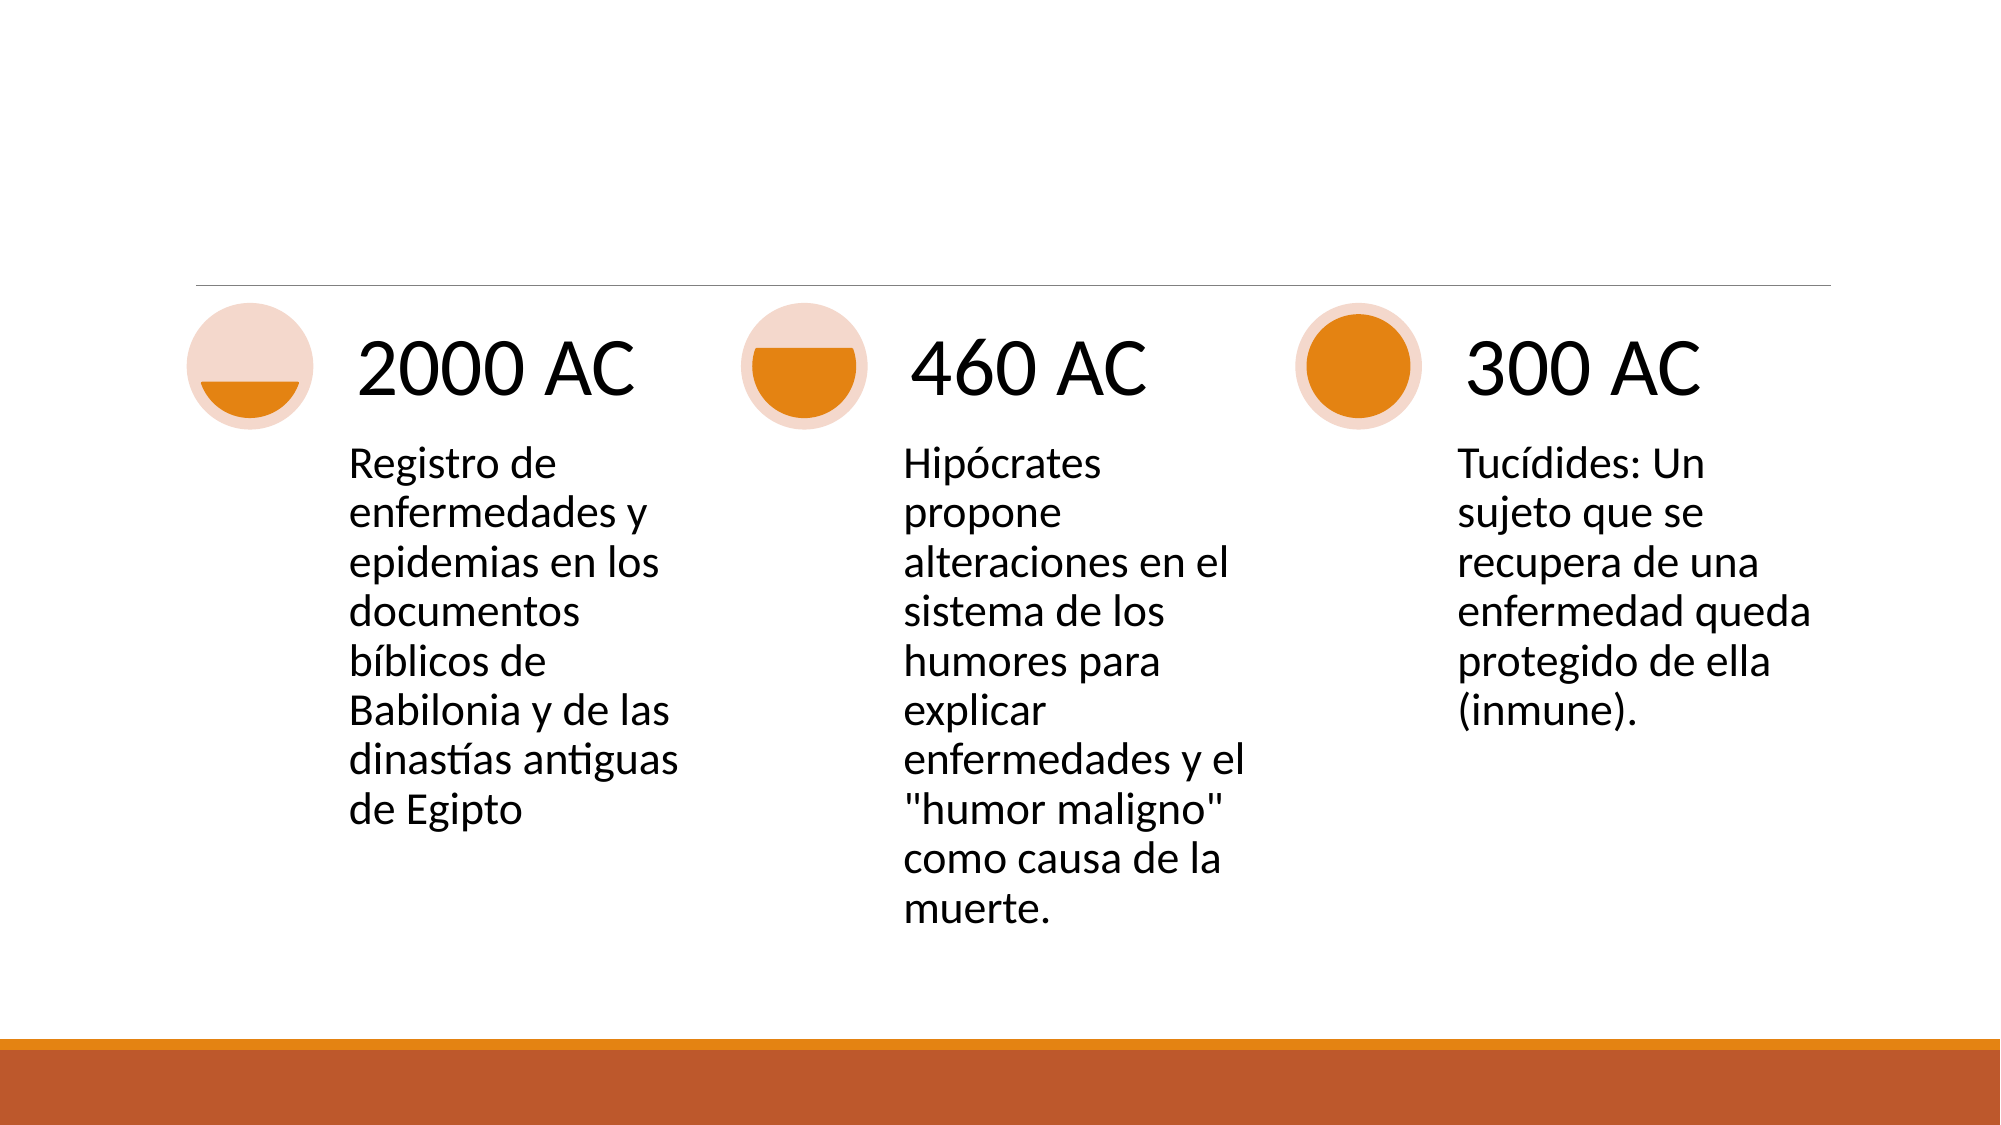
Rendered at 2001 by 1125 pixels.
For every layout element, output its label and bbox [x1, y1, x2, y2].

list [179, 302, 1831, 964]
